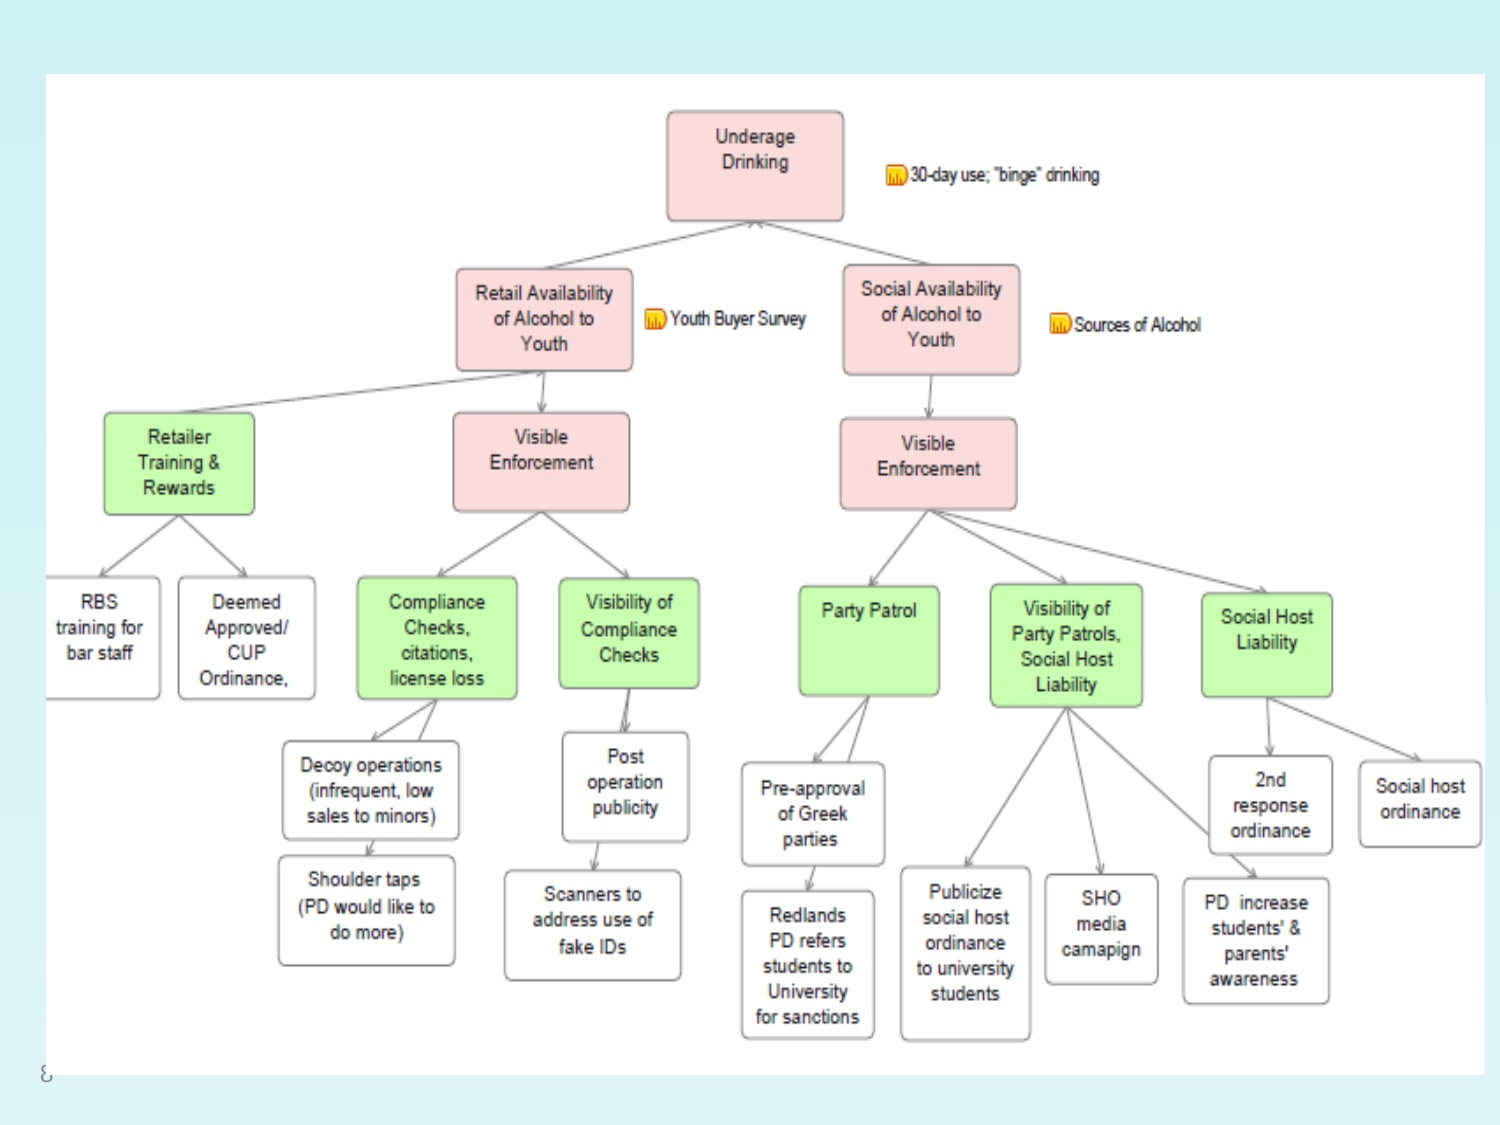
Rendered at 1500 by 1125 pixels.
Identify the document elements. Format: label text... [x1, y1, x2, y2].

slide_number 8 [24, 1042, 375, 1103]
picture [46, 74, 1485, 1076]
